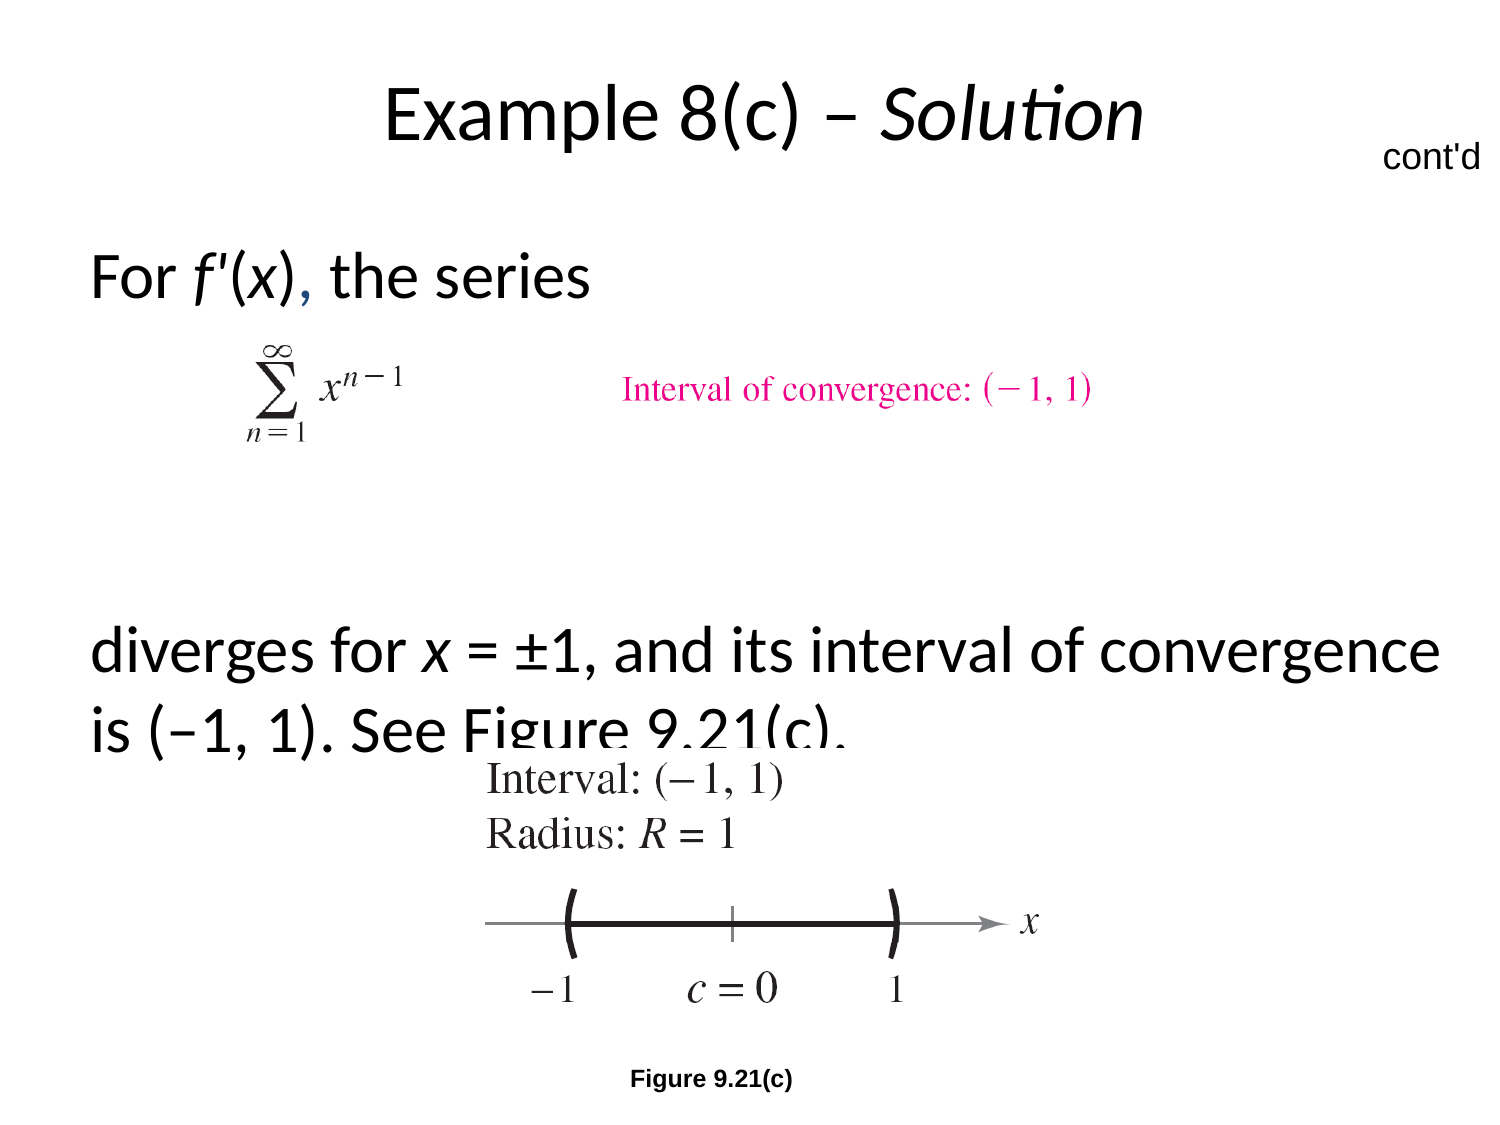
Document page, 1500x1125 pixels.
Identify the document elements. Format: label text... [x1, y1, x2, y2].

text_box cont'd [1361, 124, 1497, 182]
text_box Figure 9.21(c) [615, 1054, 808, 1100]
list For f'(x), the series diverges for x = ±1, and its interval of convergence is (–1, 1). See Figure 9.21(c). [75, 224, 1463, 1087]
picture [237, 337, 1096, 446]
picture [474, 748, 1045, 1013]
title Example 8(c) – Solution [89, 52, 1440, 165]
